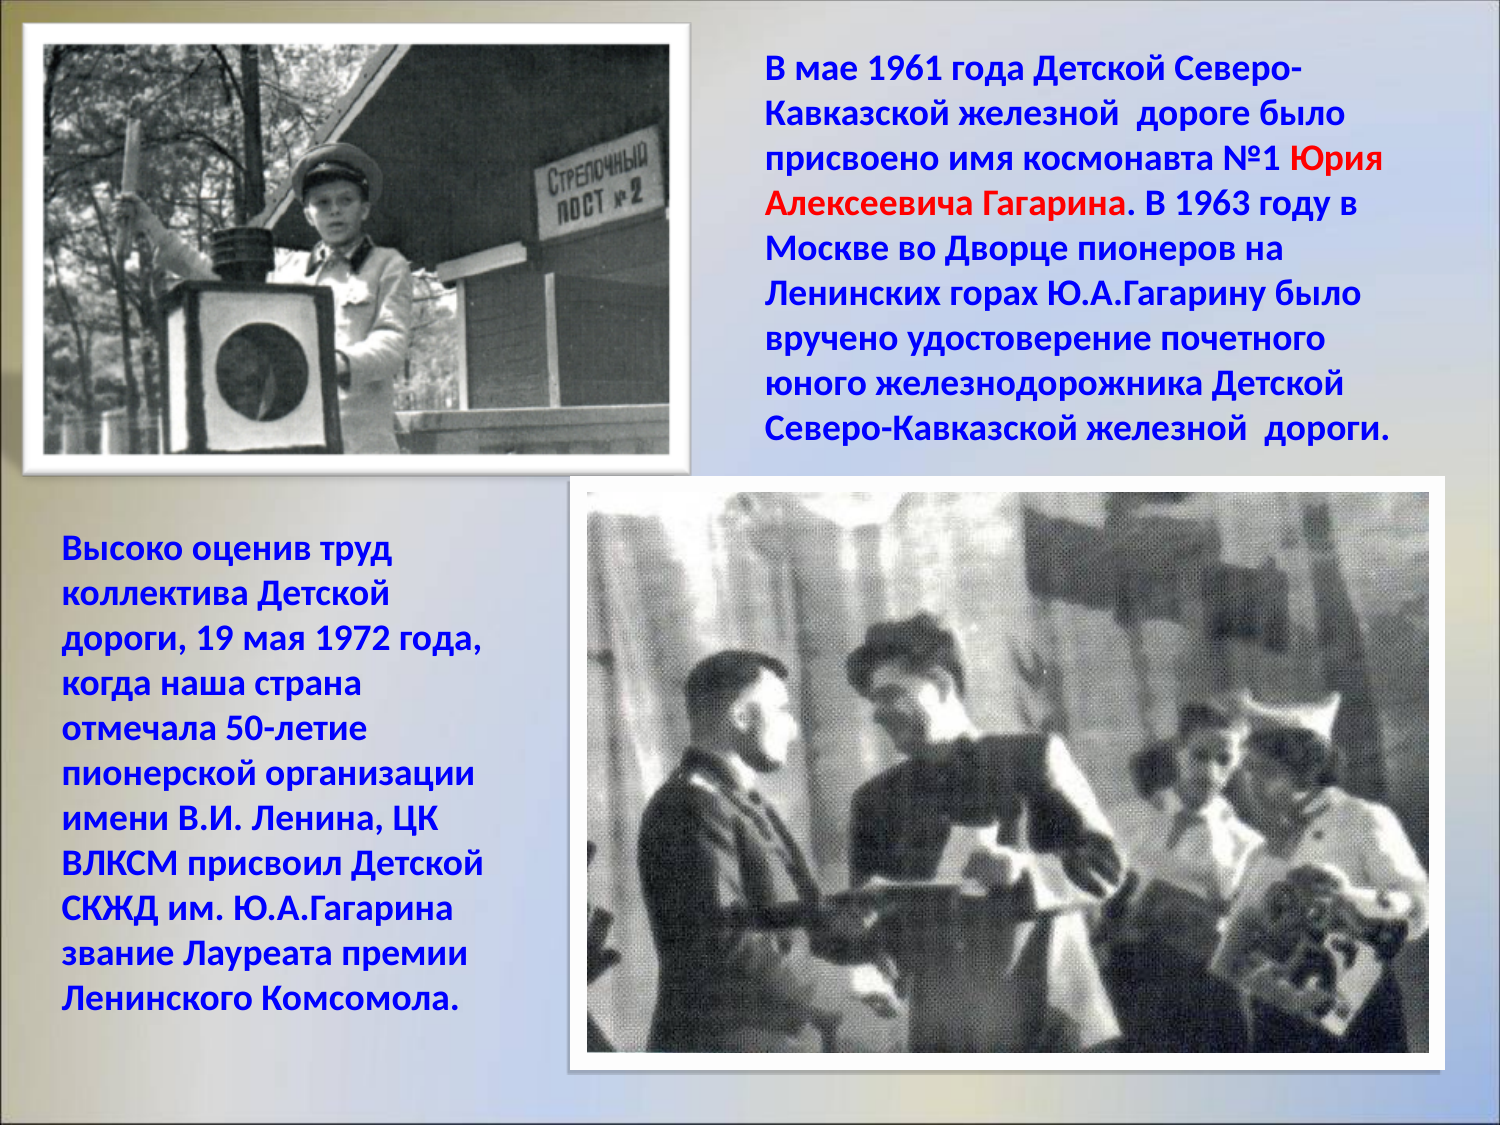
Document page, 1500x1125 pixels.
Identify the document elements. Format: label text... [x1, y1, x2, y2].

text_box В мае 1961 года Детской Северо-Кавказской железной дороге было присвоено имя космонавта №1 Юрия Алексеевича Гагарина. В 1963 году в Москве во Дворце пионеров на Ленинских горах Ю.А.Гагарину было вручено удостоверение почетного юного железнодорожника Детской Северо-Кавказской железной дороги. [749, 35, 1442, 455]
picture [0, 0, 1500, 1125]
text_box Высоко оценив труд коллектива Детской дороги, 19 мая 1972 года, когда наша страна отмечала 50-летие пионерской организации имени В.И. Ленина, ЦК ВЛКСМ присвоил Детской СКЖД им. Ю.А.Гагарина звание Лауреата премии Ленинского Комсомола. [46, 515, 528, 1026]
